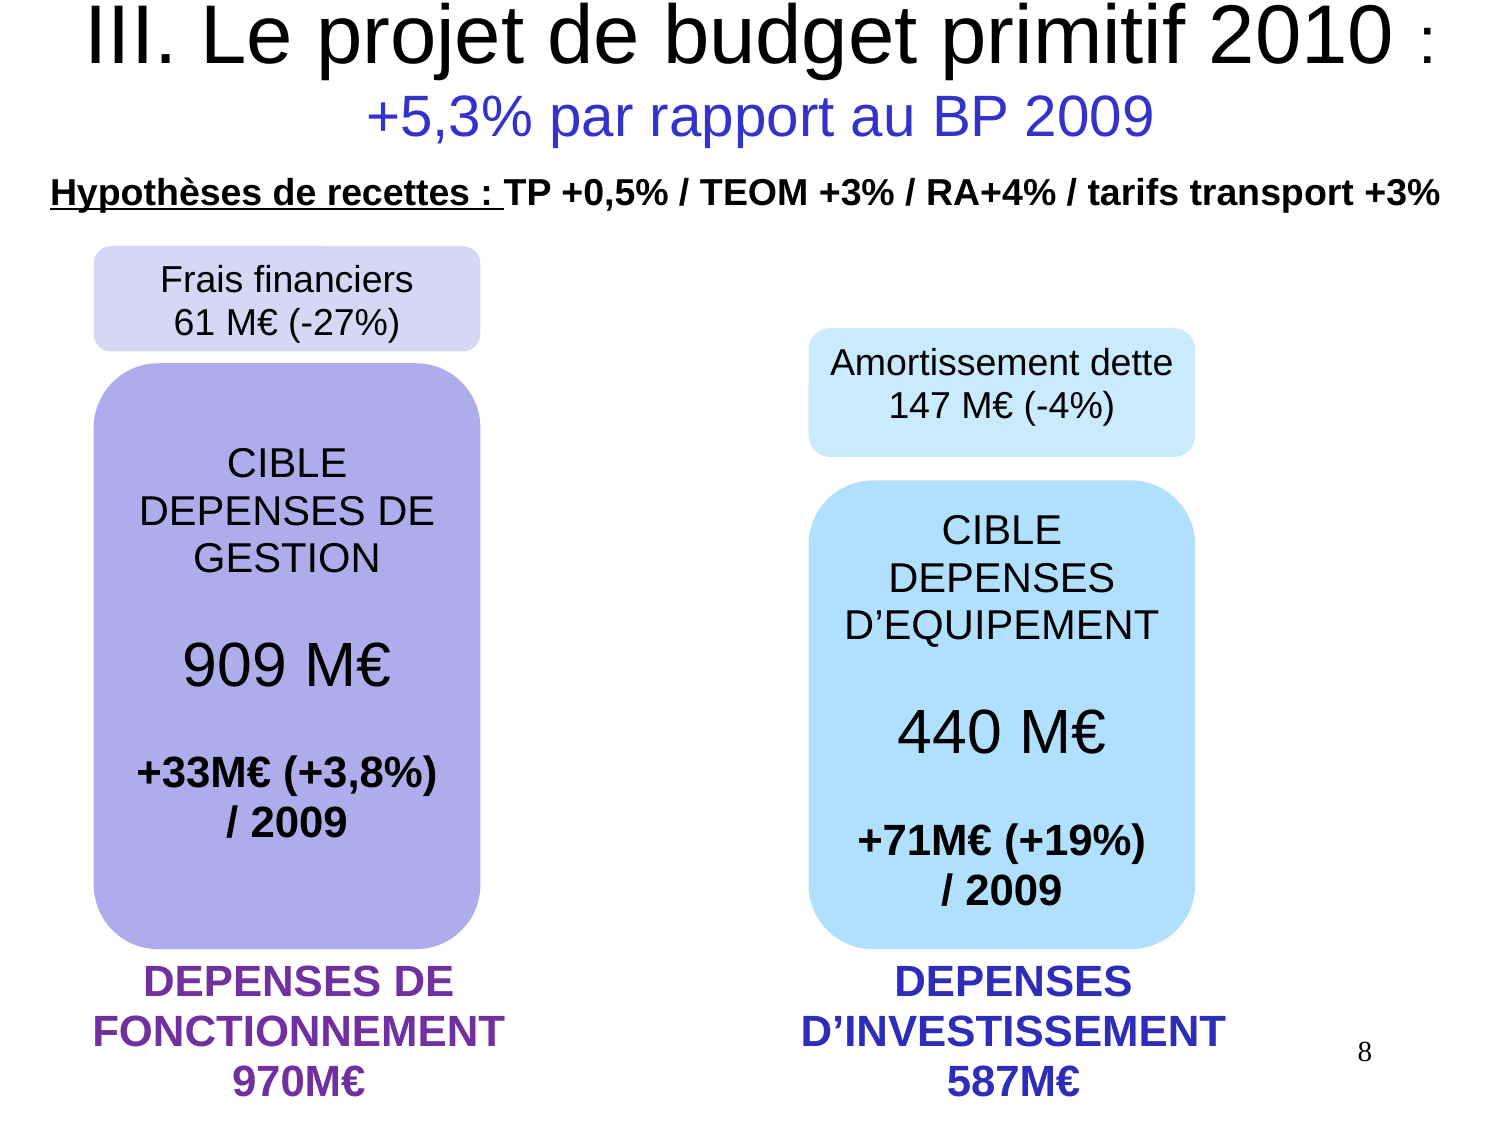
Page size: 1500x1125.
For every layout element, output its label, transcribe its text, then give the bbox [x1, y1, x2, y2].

text_box CIBLE DEPENSES D’EQUIPEMENT 440 M€ +71M€ (+19%) / 2009 [808, 480, 1196, 949]
text_box DEPENSES DE FONCTIONNEMENT 970M€ [0, 949, 598, 1114]
text_box Amortissement dette 147 M€ (-4%) [808, 328, 1196, 458]
text_box Hypothèses de recettes : TP +0,5% / TEOM +3% / RA+4% / tarifs transport +3% [35, 164, 1500, 222]
text_box Frais financiers 61 M€ (-27%) [93, 245, 481, 352]
text_box III. Le projet de budget primitif 2010 : +5,3% par rapport au BP 2009 [46, 0, 1475, 163]
text_box DEPENSES D’INVESTISSEMENT 587M€ [714, 949, 1313, 1114]
text_box 8 [1074, 1024, 1388, 1100]
text_box CIBLE DEPENSES DE GESTION 909 M€ +33M€ (+3,8%) / 2009 [93, 363, 481, 949]
